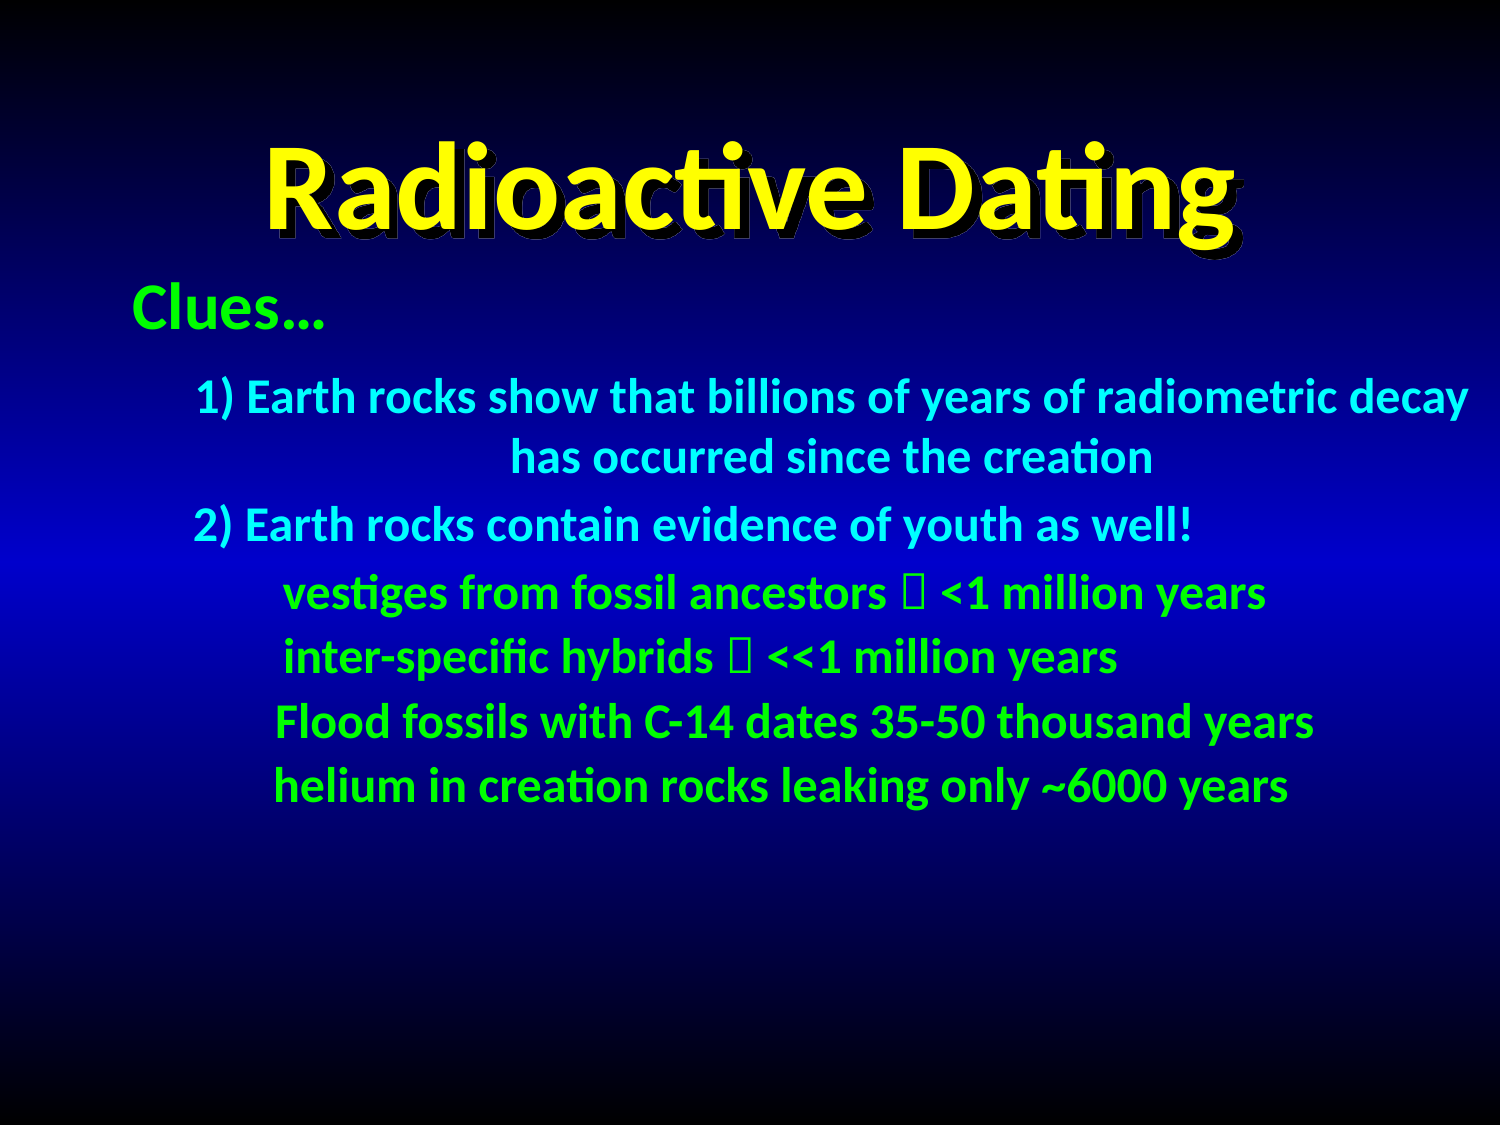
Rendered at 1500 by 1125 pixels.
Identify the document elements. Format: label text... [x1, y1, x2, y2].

text_box 2) Earth rocks contain evidence of youth as well! [178, 484, 1210, 560]
text_box 1) Earth rocks show that billions of years of radiometric decay has occurred since the creation [179, 356, 1485, 551]
text_box Flood fossils with C-14 dates 35-50 thousand years [260, 680, 1330, 756]
text_box vestiges from fossil ancestors  <1 million years [267, 551, 1282, 627]
text_box inter-specific hybrids  <<1 million years [268, 616, 1134, 680]
text_box helium in creation rocks leaking only ~6000 years [258, 745, 1305, 821]
text_box Clues… [117, 255, 343, 350]
text_box Radioactive Dating [248, 97, 1251, 262]
